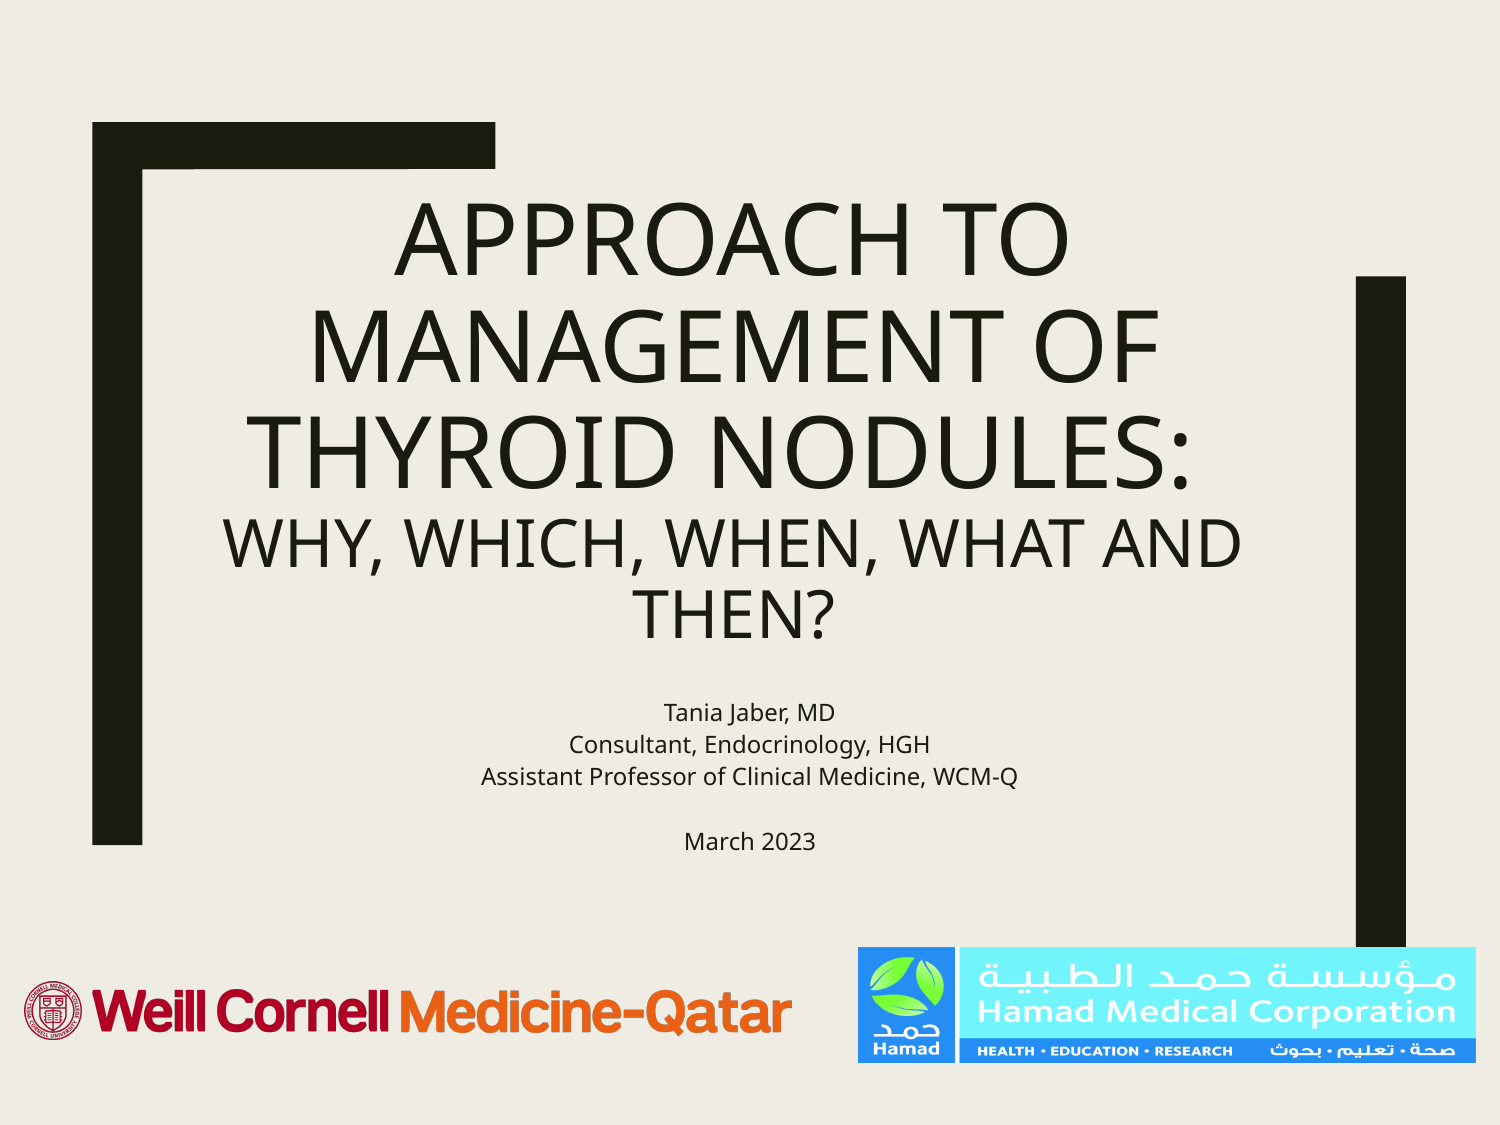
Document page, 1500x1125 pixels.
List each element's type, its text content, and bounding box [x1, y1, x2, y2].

picture [858, 946, 1476, 1063]
subtitle Tania Jaber, MD Consultant, Endocrinology, HGH Assistant Professor of Clinical Medicine, WCM-Q March 2023 [329, 686, 1171, 865]
title Approach to management of Thyroid nodules: Why, which, When, What And Then? [151, 188, 1317, 661]
picture [24, 981, 792, 1040]
